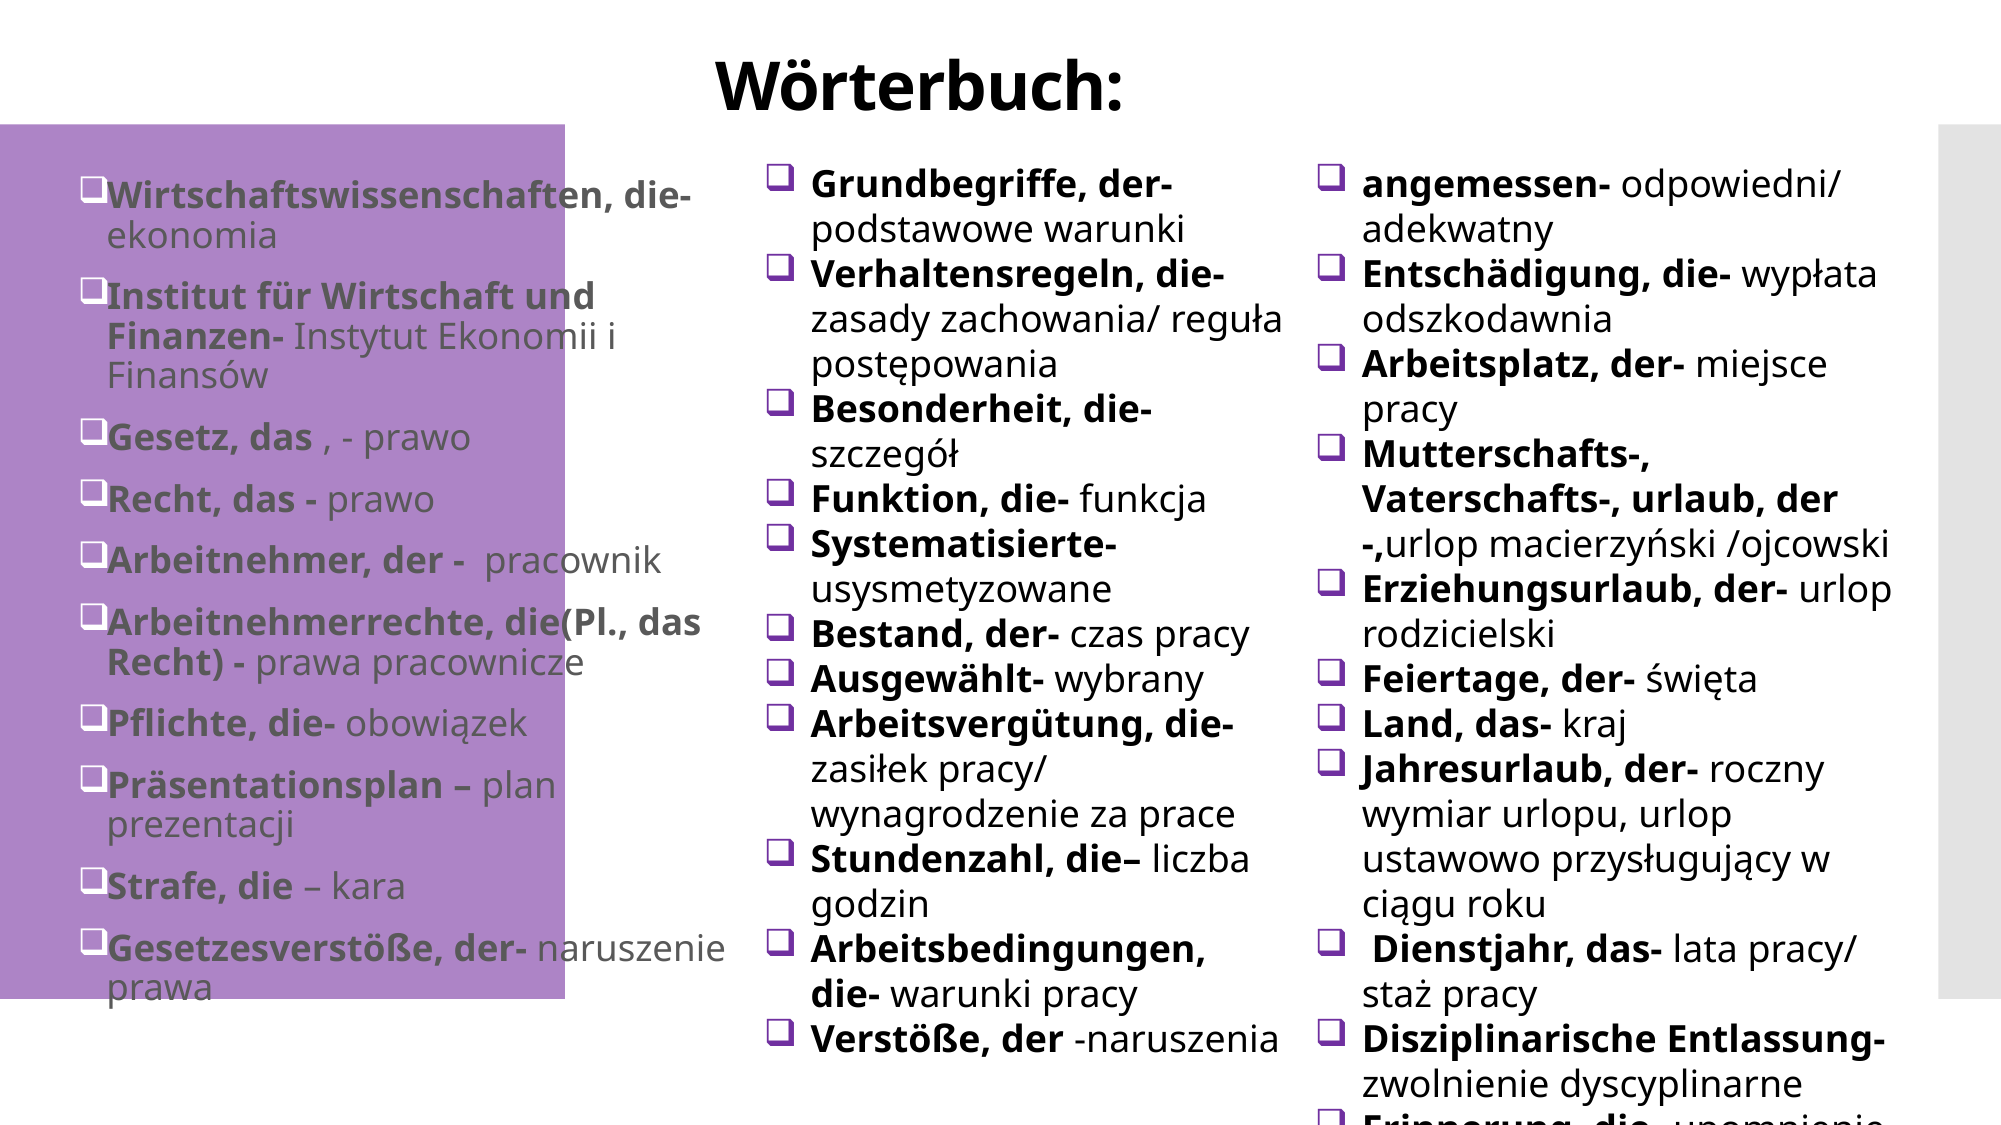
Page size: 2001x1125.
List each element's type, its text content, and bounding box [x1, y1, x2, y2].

text_box angemessen- odpowiedni/ adekwatny Entschädigung, die- wypłata odszkodawnia Arbeitsplatz, der- miejsce pracy Mutterschafts-, Vaterschafts-, urlaub, der -,urlop macierzyński /ojcowski Erziehungsurlaub, der- urlop rodzicielski Feiertage, der- święta Land, das- kraj Jahresurlaub, der- roczny wymiar urlopu, urlop ustawowo przysługujący w ciągu roku Dienstjahr, das- lata pracy/ staż pracy Disziplinarische Entlassung- zwolnienie dyscyplinarne Erinnerung, die- upomnienie [1300, 153, 1910, 1125]
list Wirtschaftswissenschaften, die- ekonomia Institut für Wirtschaft und Finanzen- Instytut Ekonomii i Finansów Gesetz, das , - prawo Recht, das - prawo Arbeitnehmer, der - pracownik Arbeitnehmerrechte, die(Pl., das Recht) - prawa pracownicze Pflichte, die- obowiązek Präsentationsplan – plan prezentacji Strafe, die – kara Gesetzesverstöße, der- naruszenie prawa [63, 169, 748, 1018]
text_box Grundbegriffe, der- podstawowe warunki Verhaltensregeln, die- zasady zachowania/ reguła postępowania Besonderheit, die- szczegół Funktion, die- funkcja Systematisierte- usysmetyzowane Bestand, der- czas pracy Ausgewählt- wybrany Arbeitsvergütung, die- zasiłek pracy/ wynagrodzenie za prace Stundenzahl, die– liczba godzin Arbeitsbedingungen, die- warunki pracy Verstöße, der -naruszenia [748, 153, 1300, 1068]
title Wörterbuch: [700, 21, 1230, 156]
